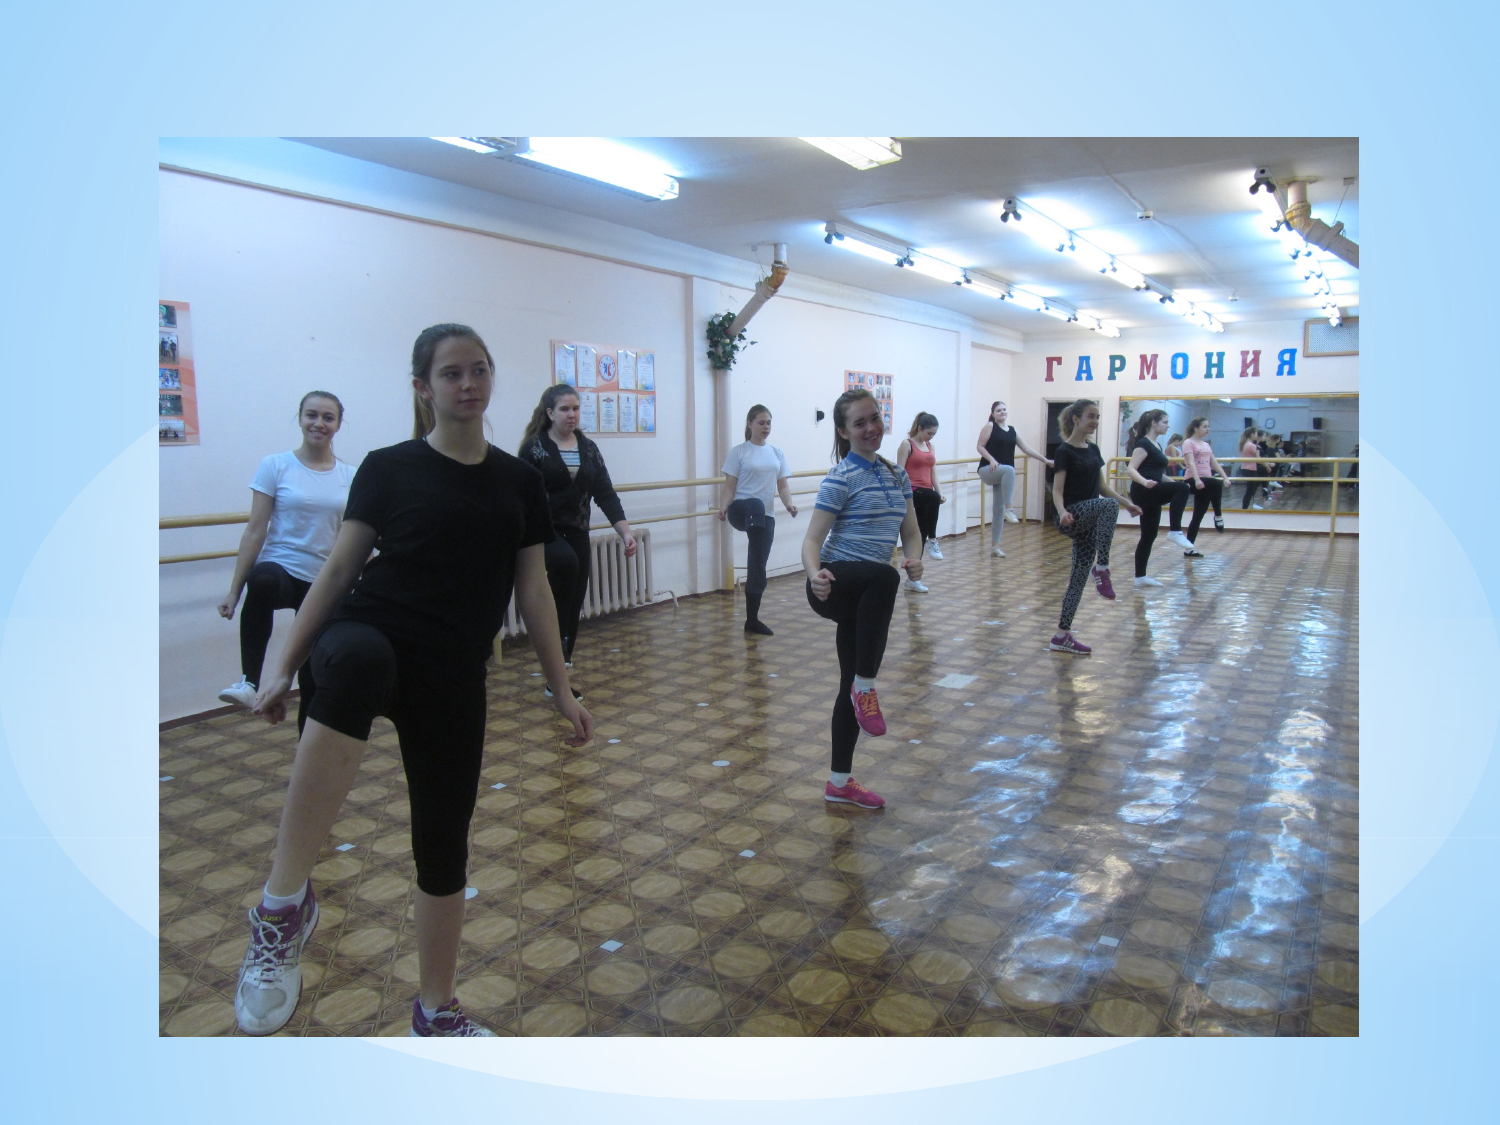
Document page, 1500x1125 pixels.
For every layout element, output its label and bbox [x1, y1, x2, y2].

picture [159, 136, 1359, 1037]
